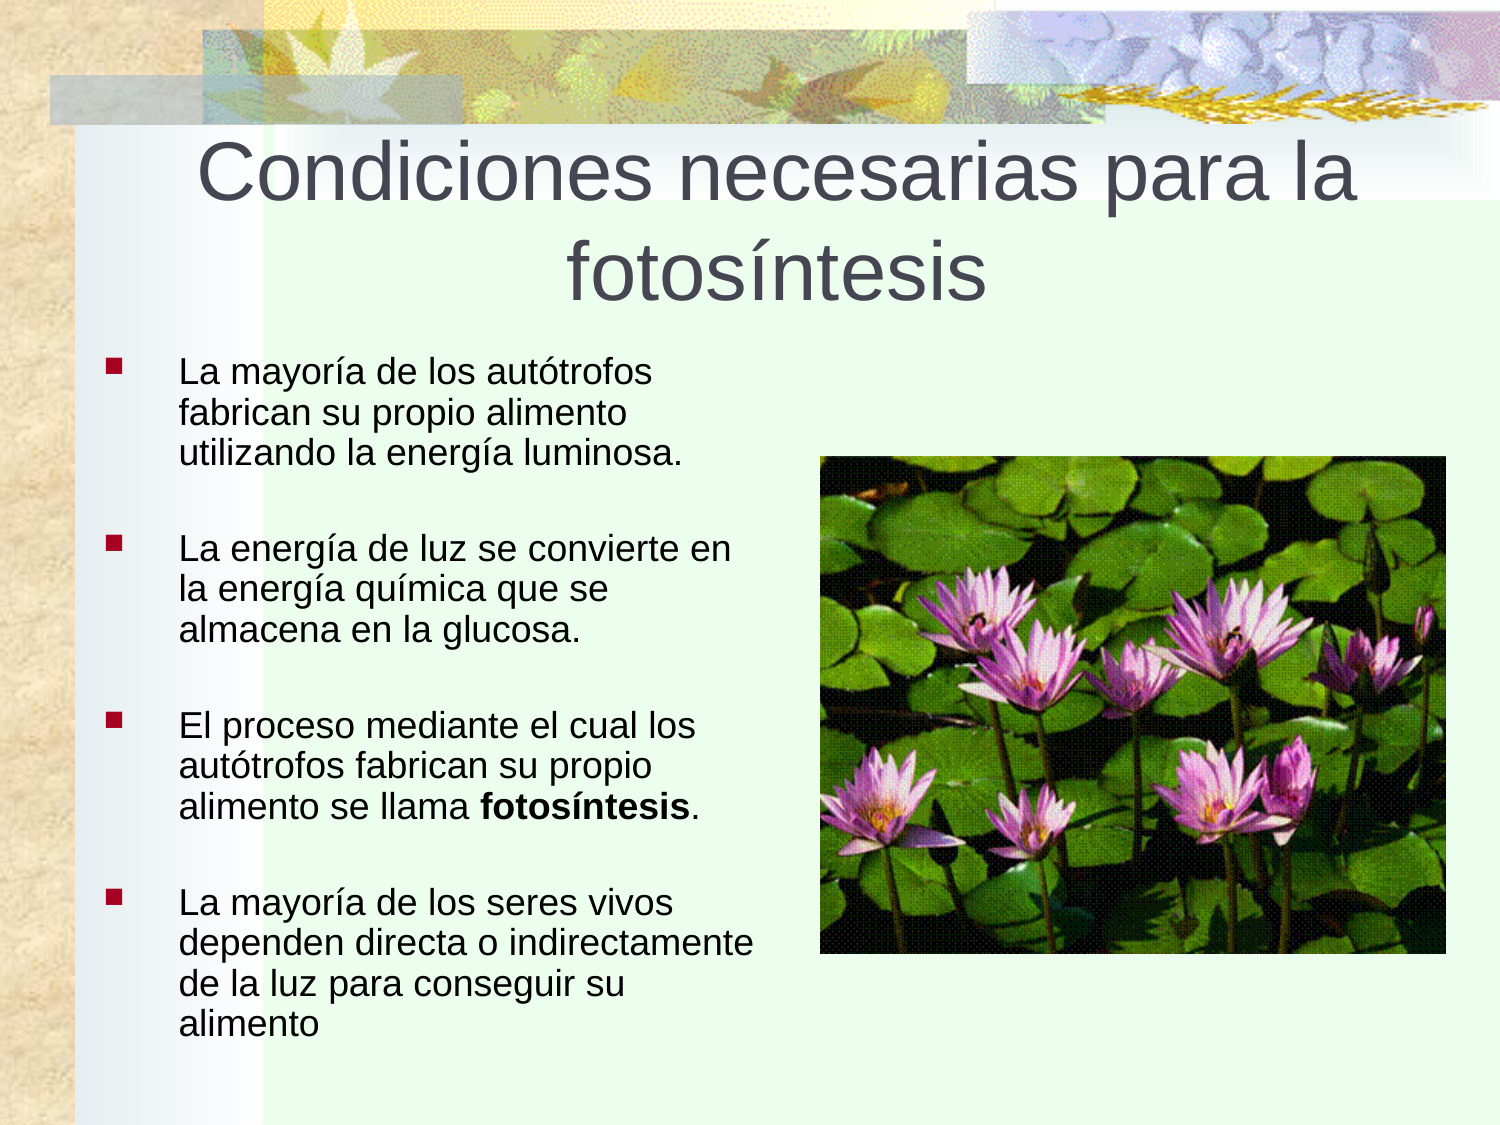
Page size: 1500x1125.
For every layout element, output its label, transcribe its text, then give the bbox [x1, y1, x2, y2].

picture [0, 0, 1500, 1125]
title Condiciones necesarias para la fotosíntesis [105, 137, 1451, 326]
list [820, 456, 1446, 954]
list La mayoría de los autótrofos fabrican su propio alimento utilizando la energía luminosa. La energía de luz se convierte en la energía química que se almacena en la glucosa. El proceso mediante el cual los autótrofos fabrican su propio alimento se llama fotosíntesis. La mayoría de los seres vivos dependen directa o indirectamente de la luz para conseguir su alimento [88, 344, 774, 1067]
